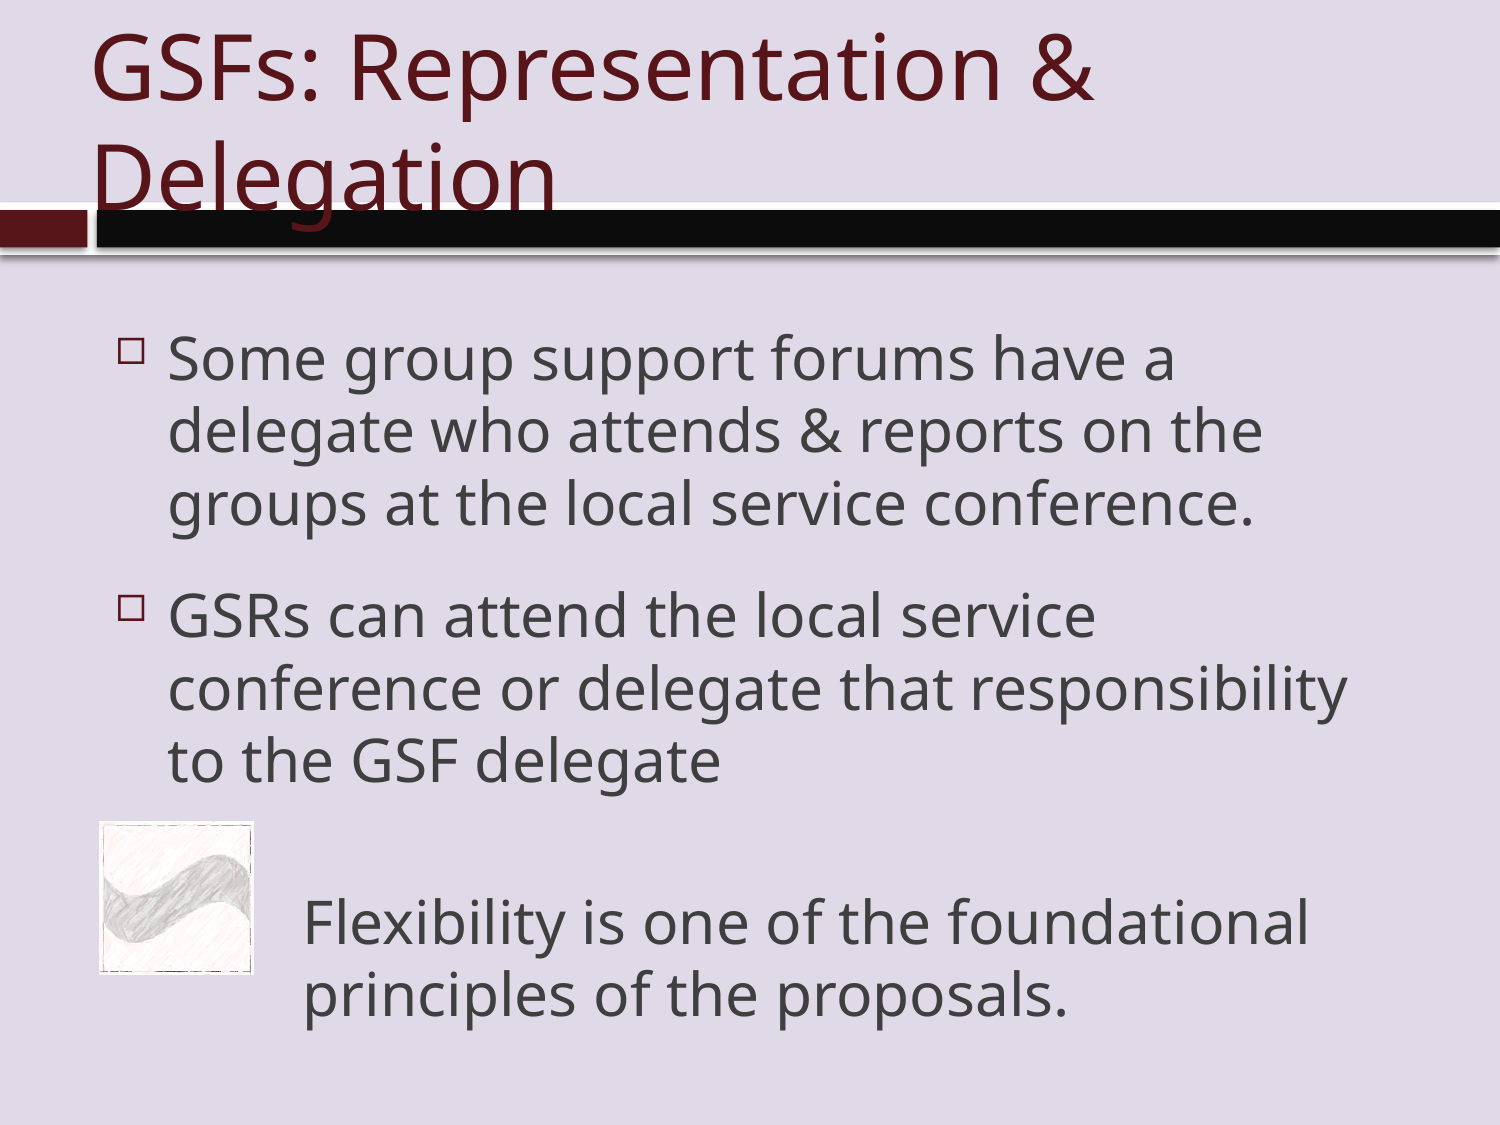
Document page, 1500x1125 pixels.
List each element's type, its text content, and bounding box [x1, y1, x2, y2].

list Some group support forums have a delegate who attends & reports on the groups at the local service conference. GSRs can attend the local service conference or delegate that responsibility to the GSF delegate Flexibility is one of the foundational principles of the proposals. [100, 312, 1438, 1050]
picture [99, 821, 255, 976]
title GSFs: Representation & Delegation [75, 37, 1413, 200]
